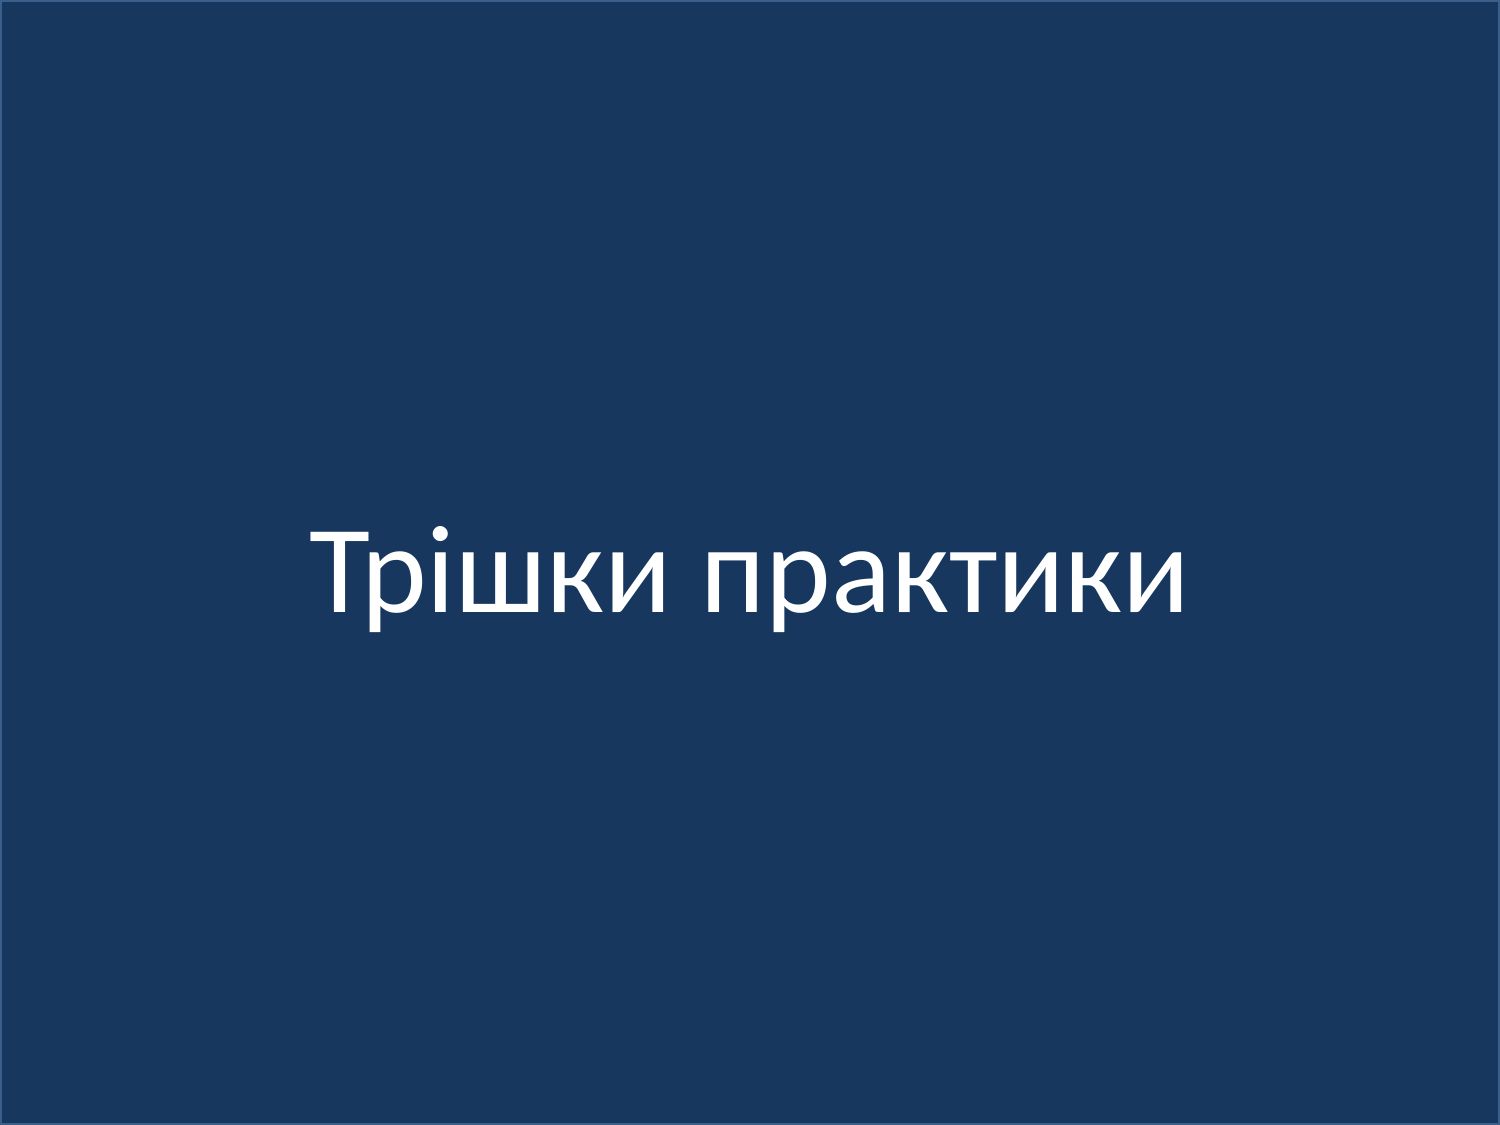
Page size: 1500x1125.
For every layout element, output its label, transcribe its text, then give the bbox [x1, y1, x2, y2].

text_box Трішки практики [0, 0, 1500, 1125]
